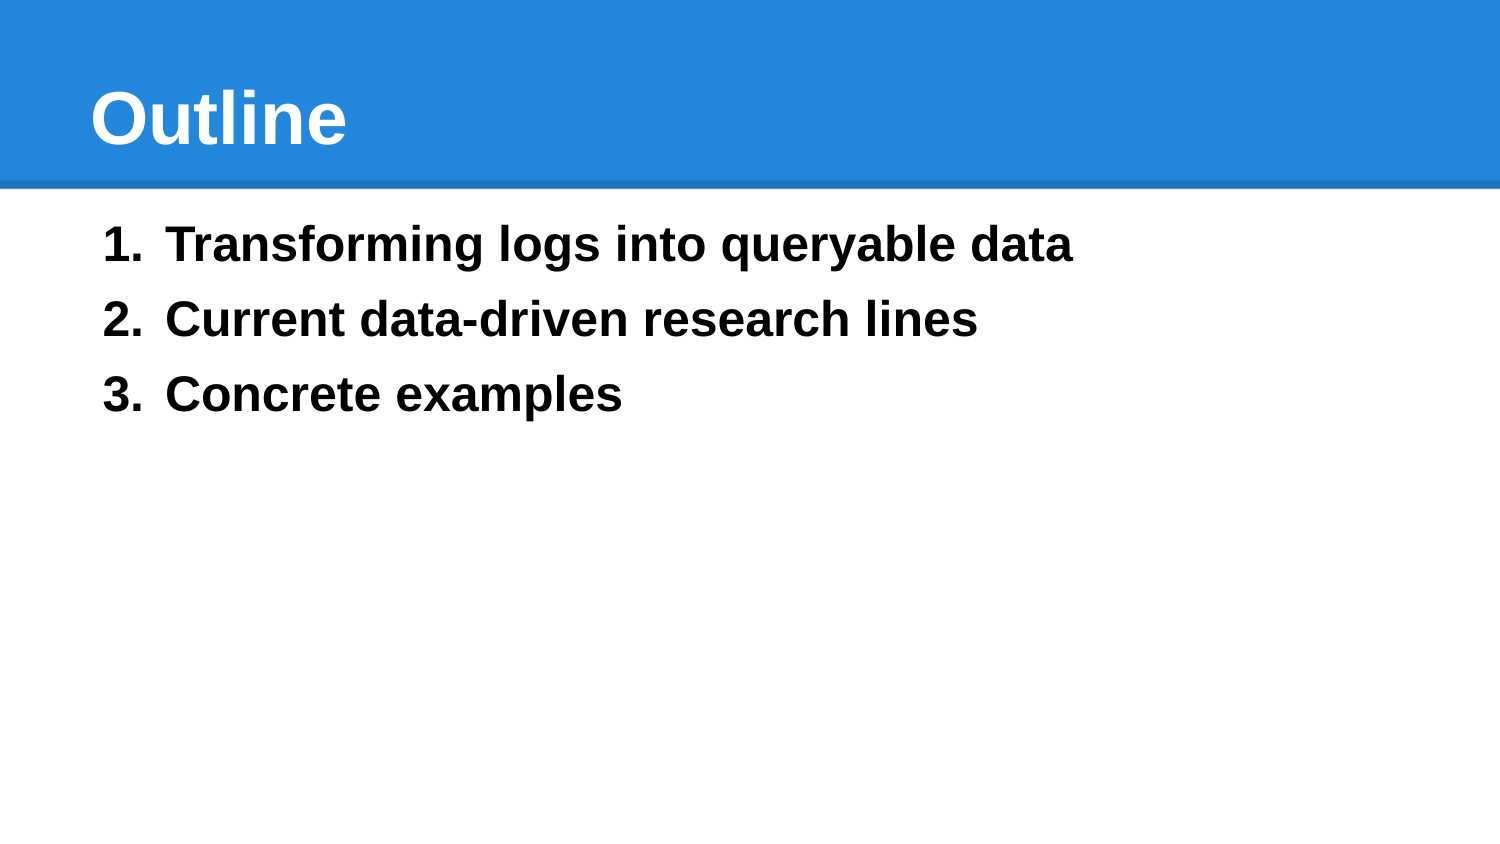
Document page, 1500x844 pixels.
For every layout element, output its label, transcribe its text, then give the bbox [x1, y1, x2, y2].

title Outline [75, 33, 1425, 175]
list Transforming logs into queryable data Current data-driven research lines Concrete examples [75, 196, 1425, 808]
